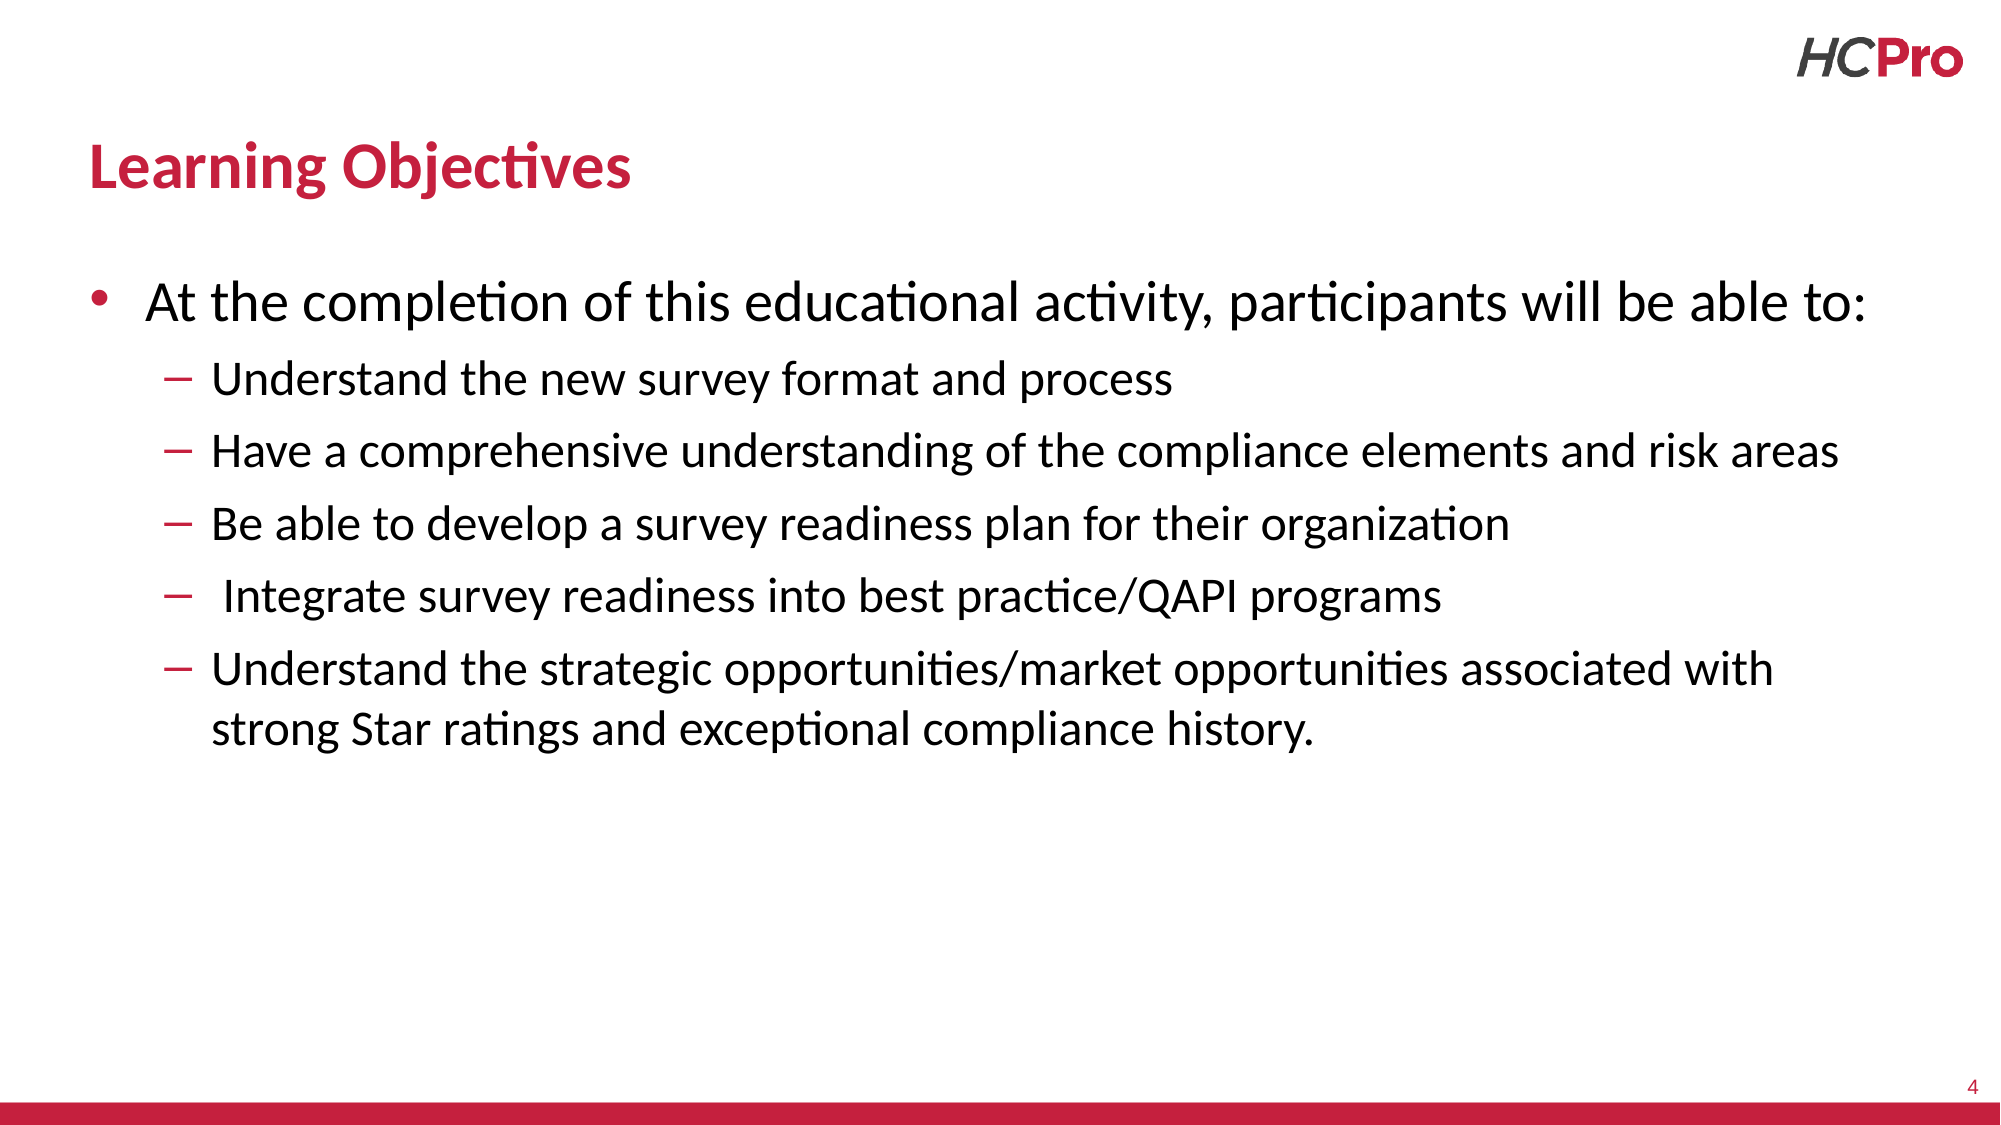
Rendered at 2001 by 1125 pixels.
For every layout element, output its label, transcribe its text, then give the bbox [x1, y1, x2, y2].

list At the completion of this educational activity, participants will be able to: Understand the new survey format and process Have a comprehensive understanding of the compliance elements and risk areas Be able to develop a survey readiness plan for their organization Integrate survey readiness into best practice/QAPI programs Understand the strategic opportunities/market opportunities associated with strong Star ratings and exceptional compliance history. [74, 255, 1922, 1072]
picture [0, 0, 2000, 1125]
title Learning Objectives [74, 99, 1922, 226]
